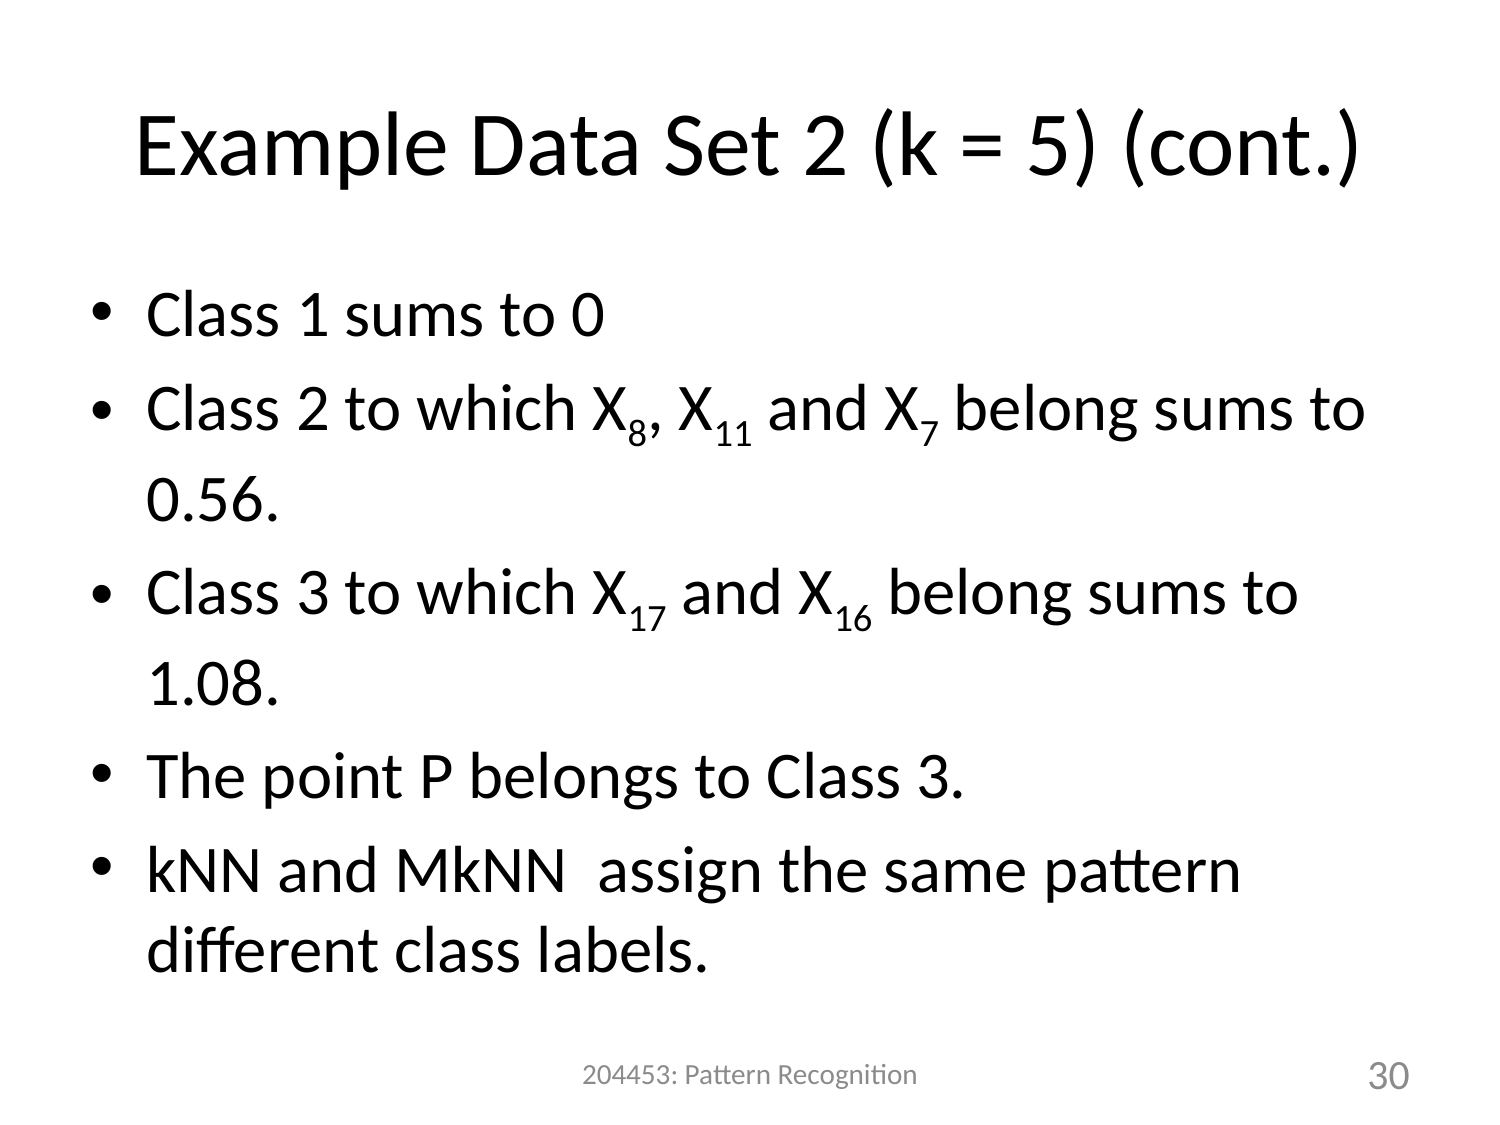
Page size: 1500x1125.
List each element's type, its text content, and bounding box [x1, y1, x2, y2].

list Class 1 sums to 0 Class 2 to which X8, X11 and X7 belong sums to 0.56. Class 3 to which X17 and X16 belong sums to 1.08. The point P belongs to Class 3. kNN and MkNN assign the same pattern different class labels. [75, 262, 1425, 1005]
footer 204453: Pattern Recognition [76, 1042, 1074, 1103]
slide_number 30 [1074, 1042, 1425, 1103]
title Example Data Set 2 (k = 5) (cont.) [75, 45, 1425, 233]
